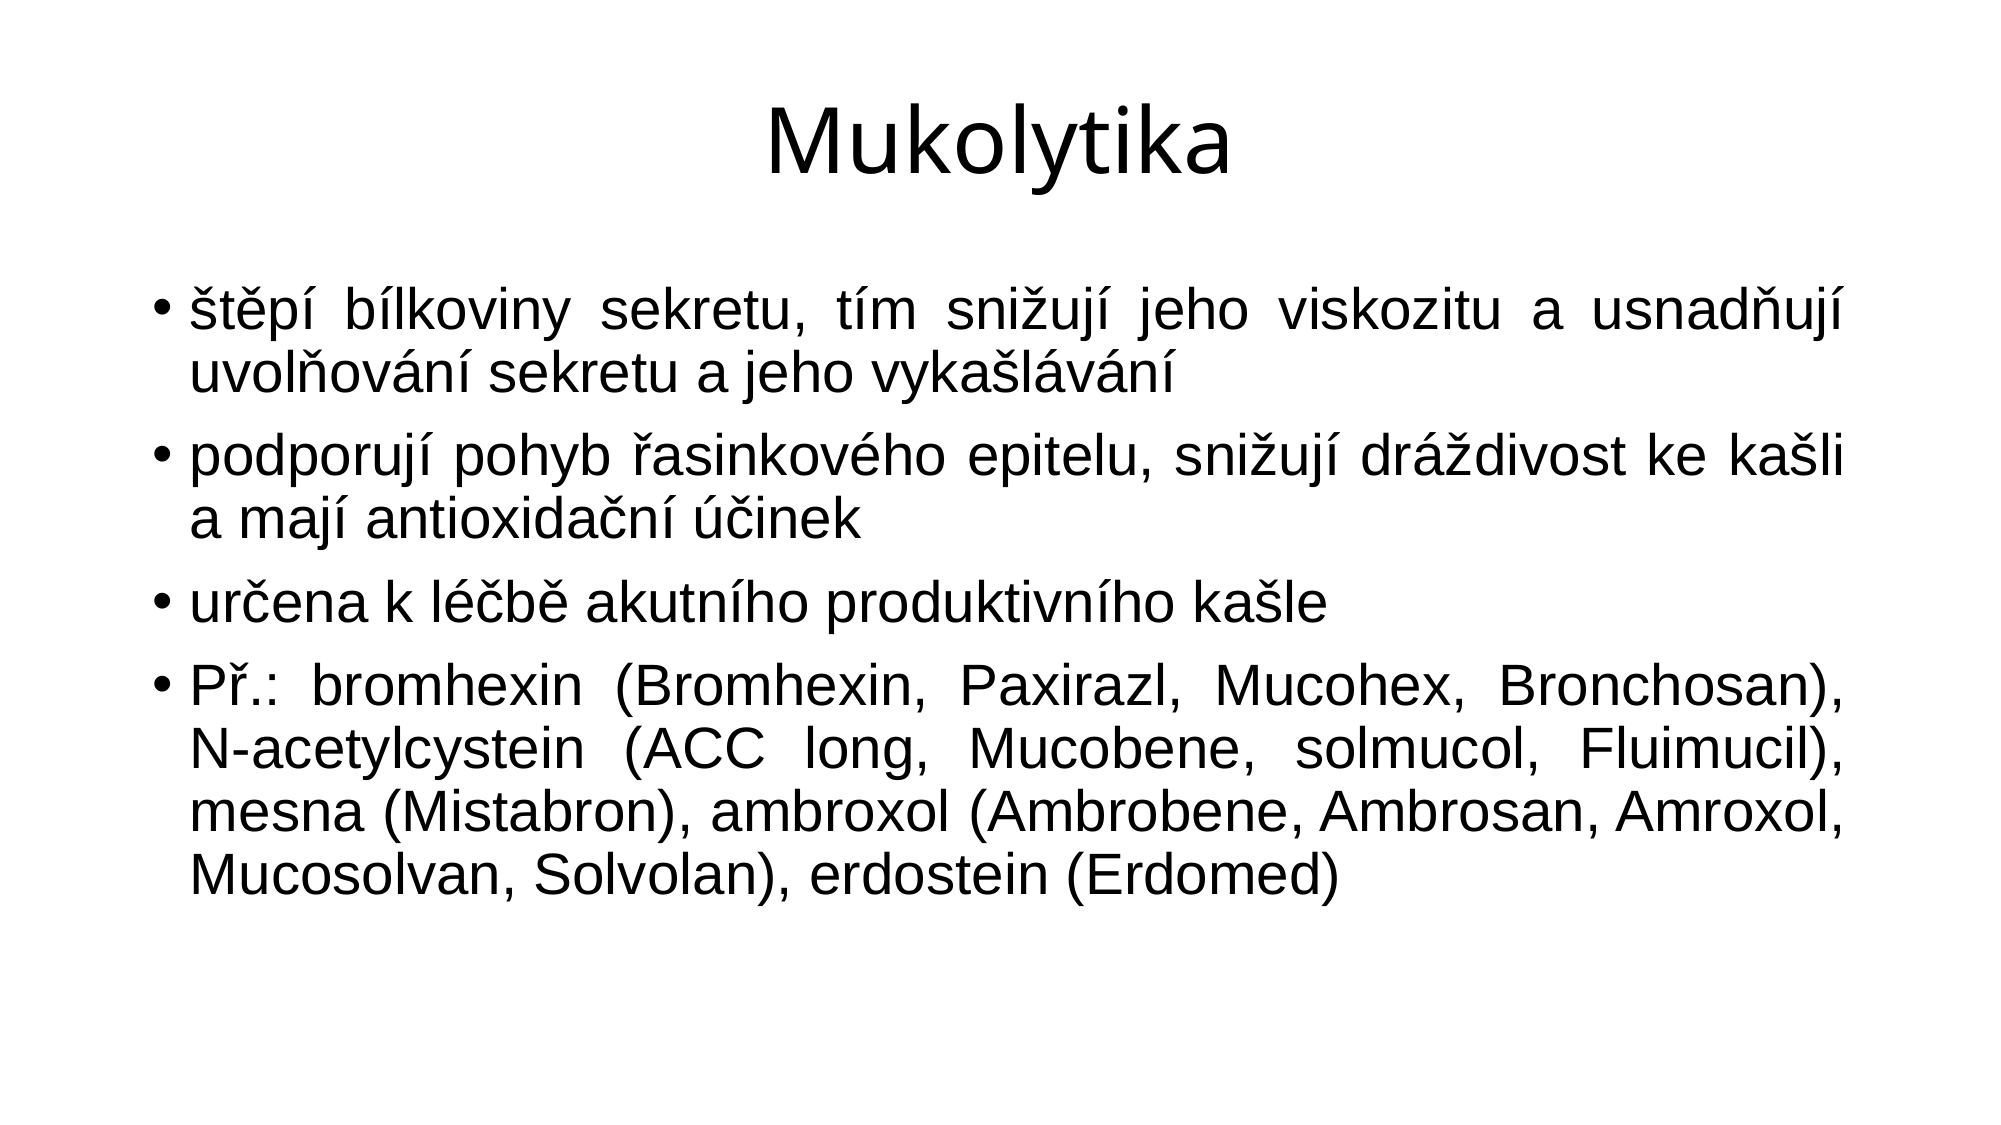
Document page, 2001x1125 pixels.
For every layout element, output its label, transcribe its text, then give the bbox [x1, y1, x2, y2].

title Mukolytika [137, 59, 1863, 229]
list štěpí bílkoviny sekretu, tím snižují jeho viskozitu a usnadňují uvolňování sekretu a jeho vykašlávání podporují pohyb řasinkového epitelu, snižují dráždivost ke kašli a mají antioxidační účinek určena k léčbě akutního produktivního kašle Př.: bromhexin (Bromhexin, Paxirazl, Mucohex, Bronchosan), N-acetylcystein (ACC long, Mucobene, solmucol, Fluimucil), mesna (Mistabron), ambroxol (Ambrobene, Ambrosan, Amroxol, Mucosolvan, Solvolan), erdostein (Erdomed) [137, 271, 1863, 1066]
